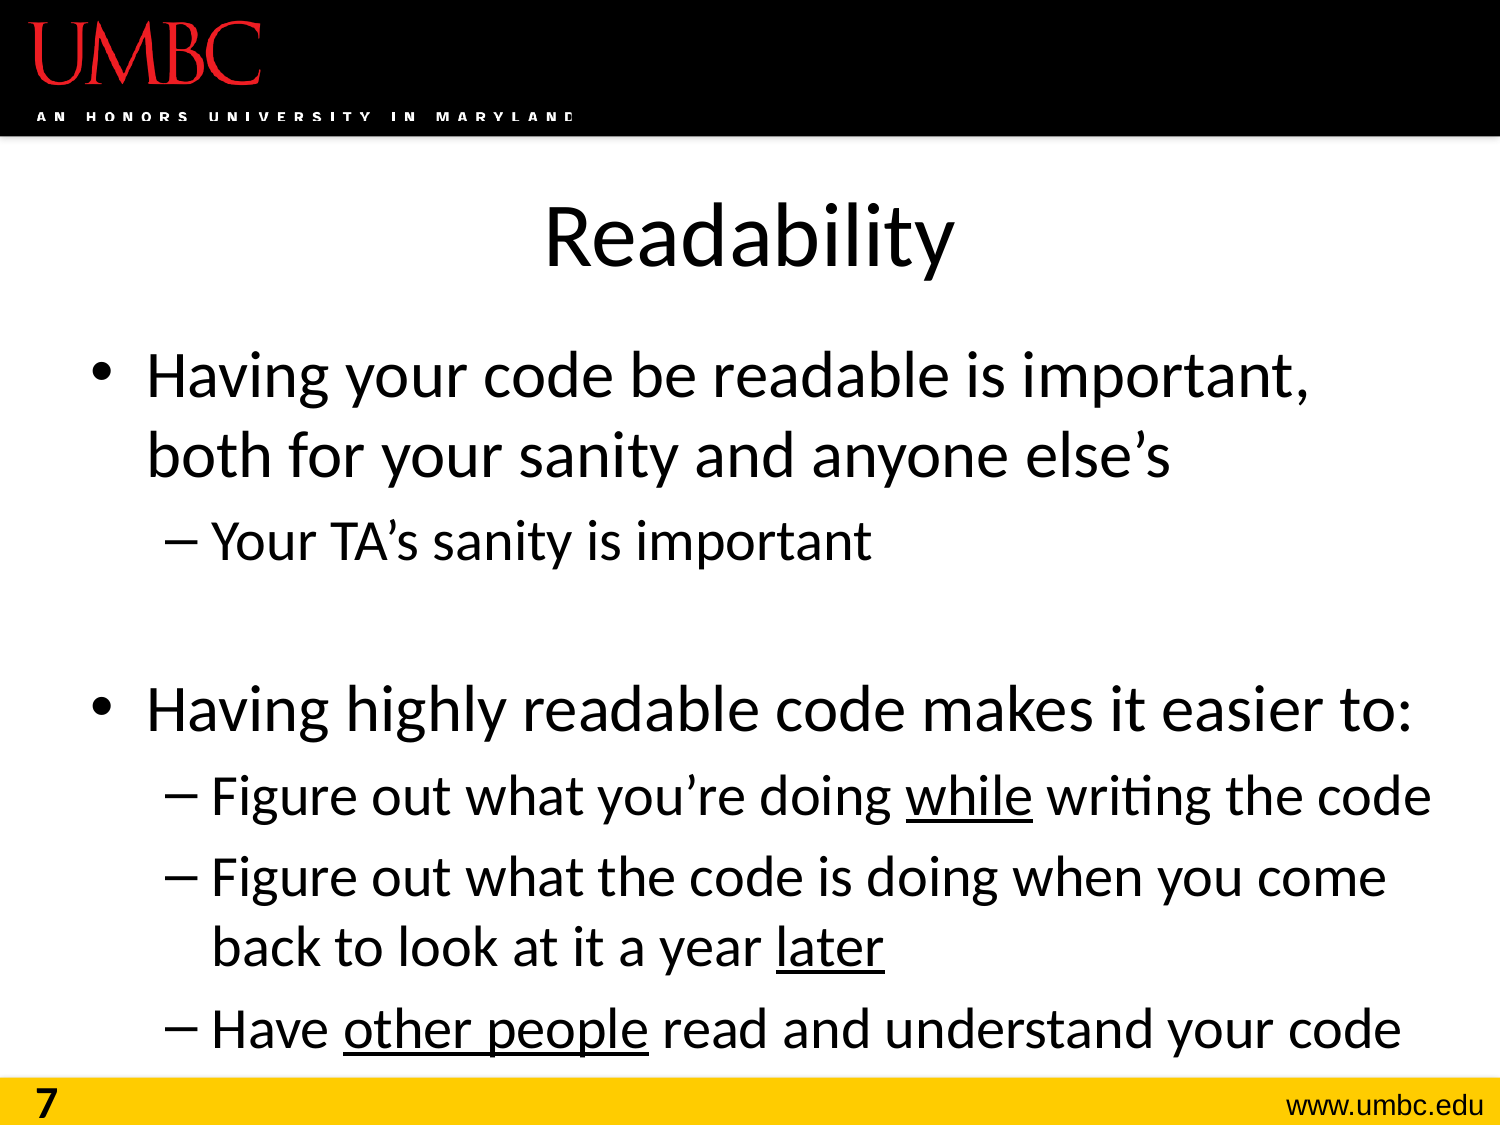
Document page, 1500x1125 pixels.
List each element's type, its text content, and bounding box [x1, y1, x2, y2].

title Readability [75, 136, 1425, 323]
list Having your code be readable is important, both for your sanity and anyone else’s Your TA’s sanity is important Having highly readable code makes it easier to: Figure out what you’re doing while writing the code Figure out what the code is doing when you come back to look at it a year later Have other people read and understand your code [75, 323, 1466, 1005]
slide_number 7 [0, 1065, 94, 1125]
